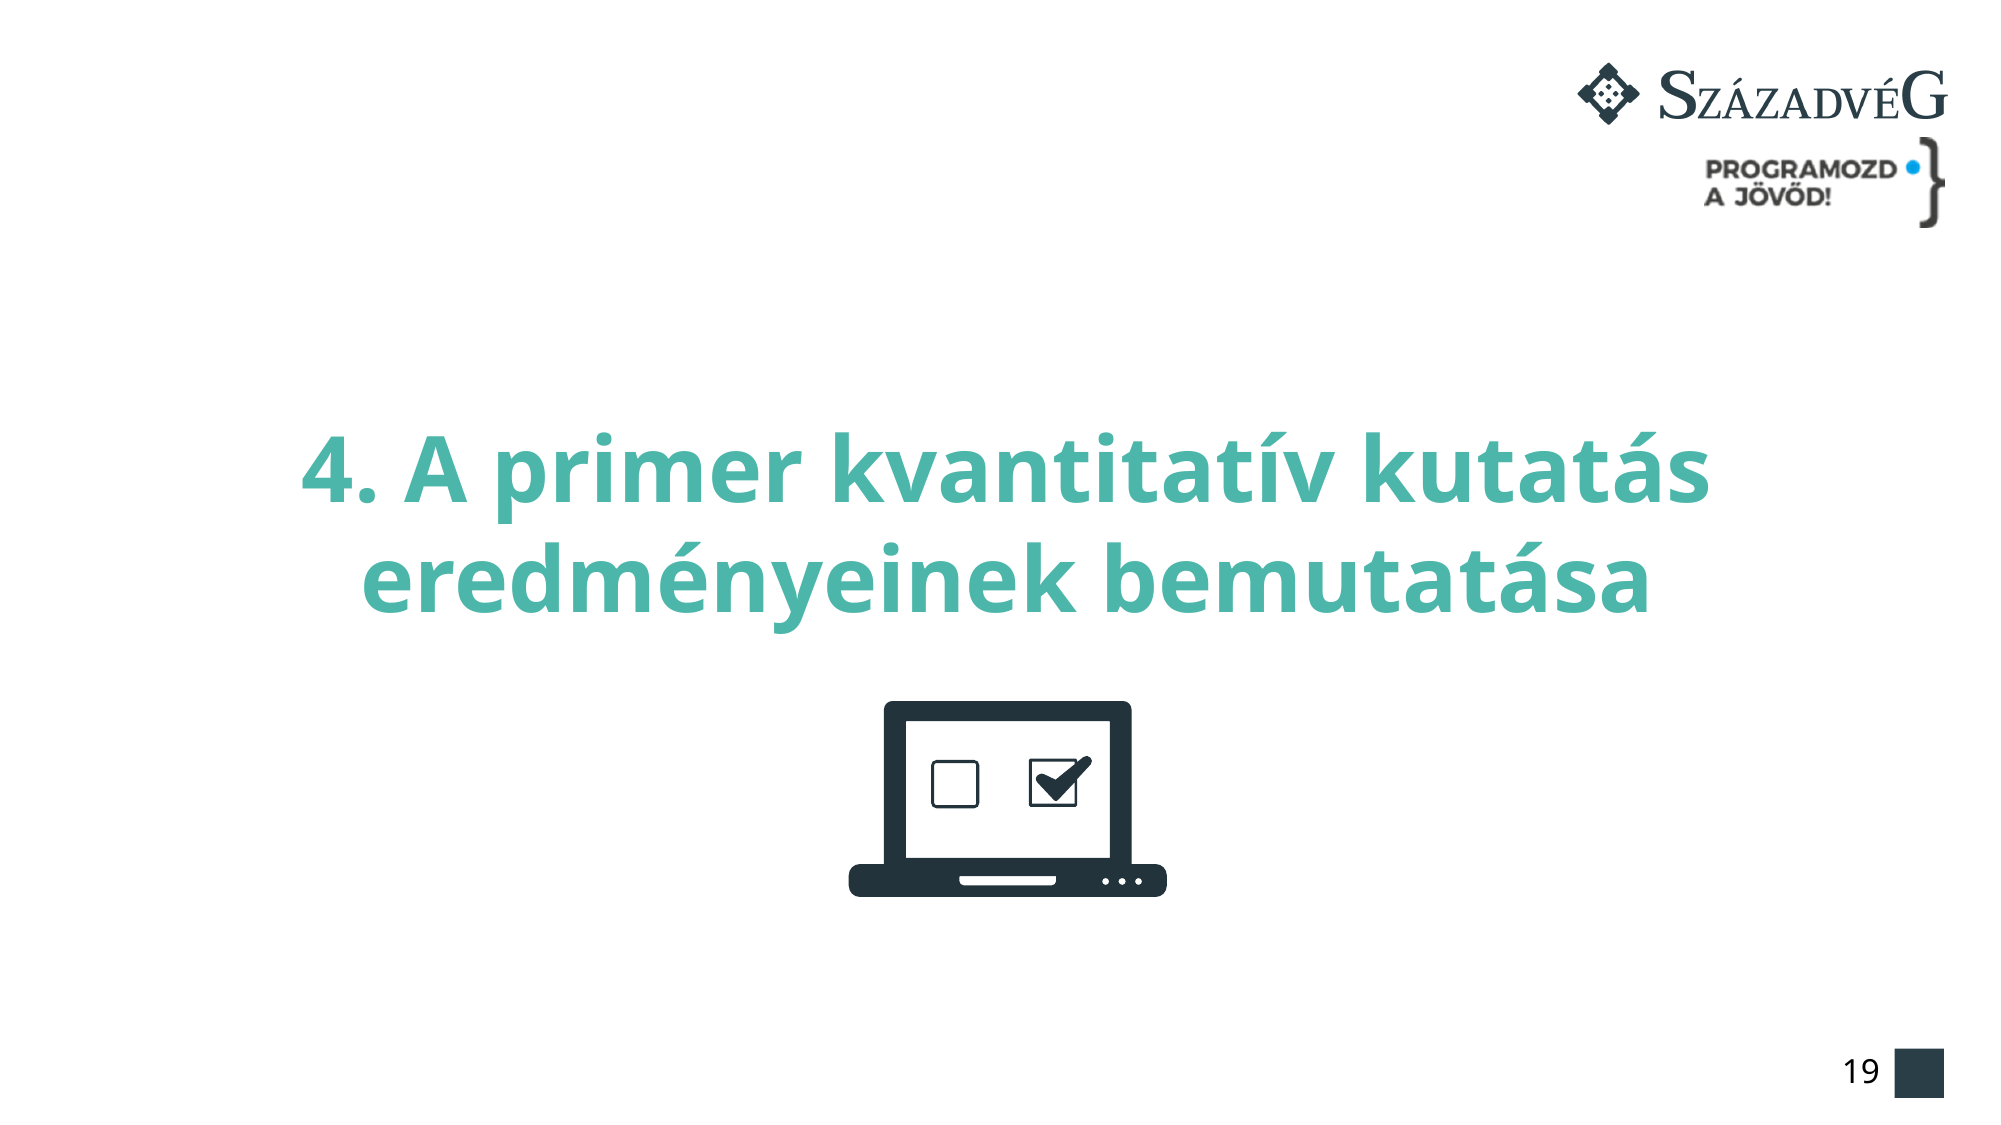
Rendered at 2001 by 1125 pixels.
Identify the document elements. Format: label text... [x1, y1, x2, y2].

text_box 4. A primer kvantitatív kutatás eredményeinek bemutatása [218, 403, 1797, 639]
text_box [848, 701, 1167, 897]
slide_number 19 [1784, 1048, 1895, 1098]
picture [1704, 137, 1945, 228]
picture [1577, 62, 1948, 125]
